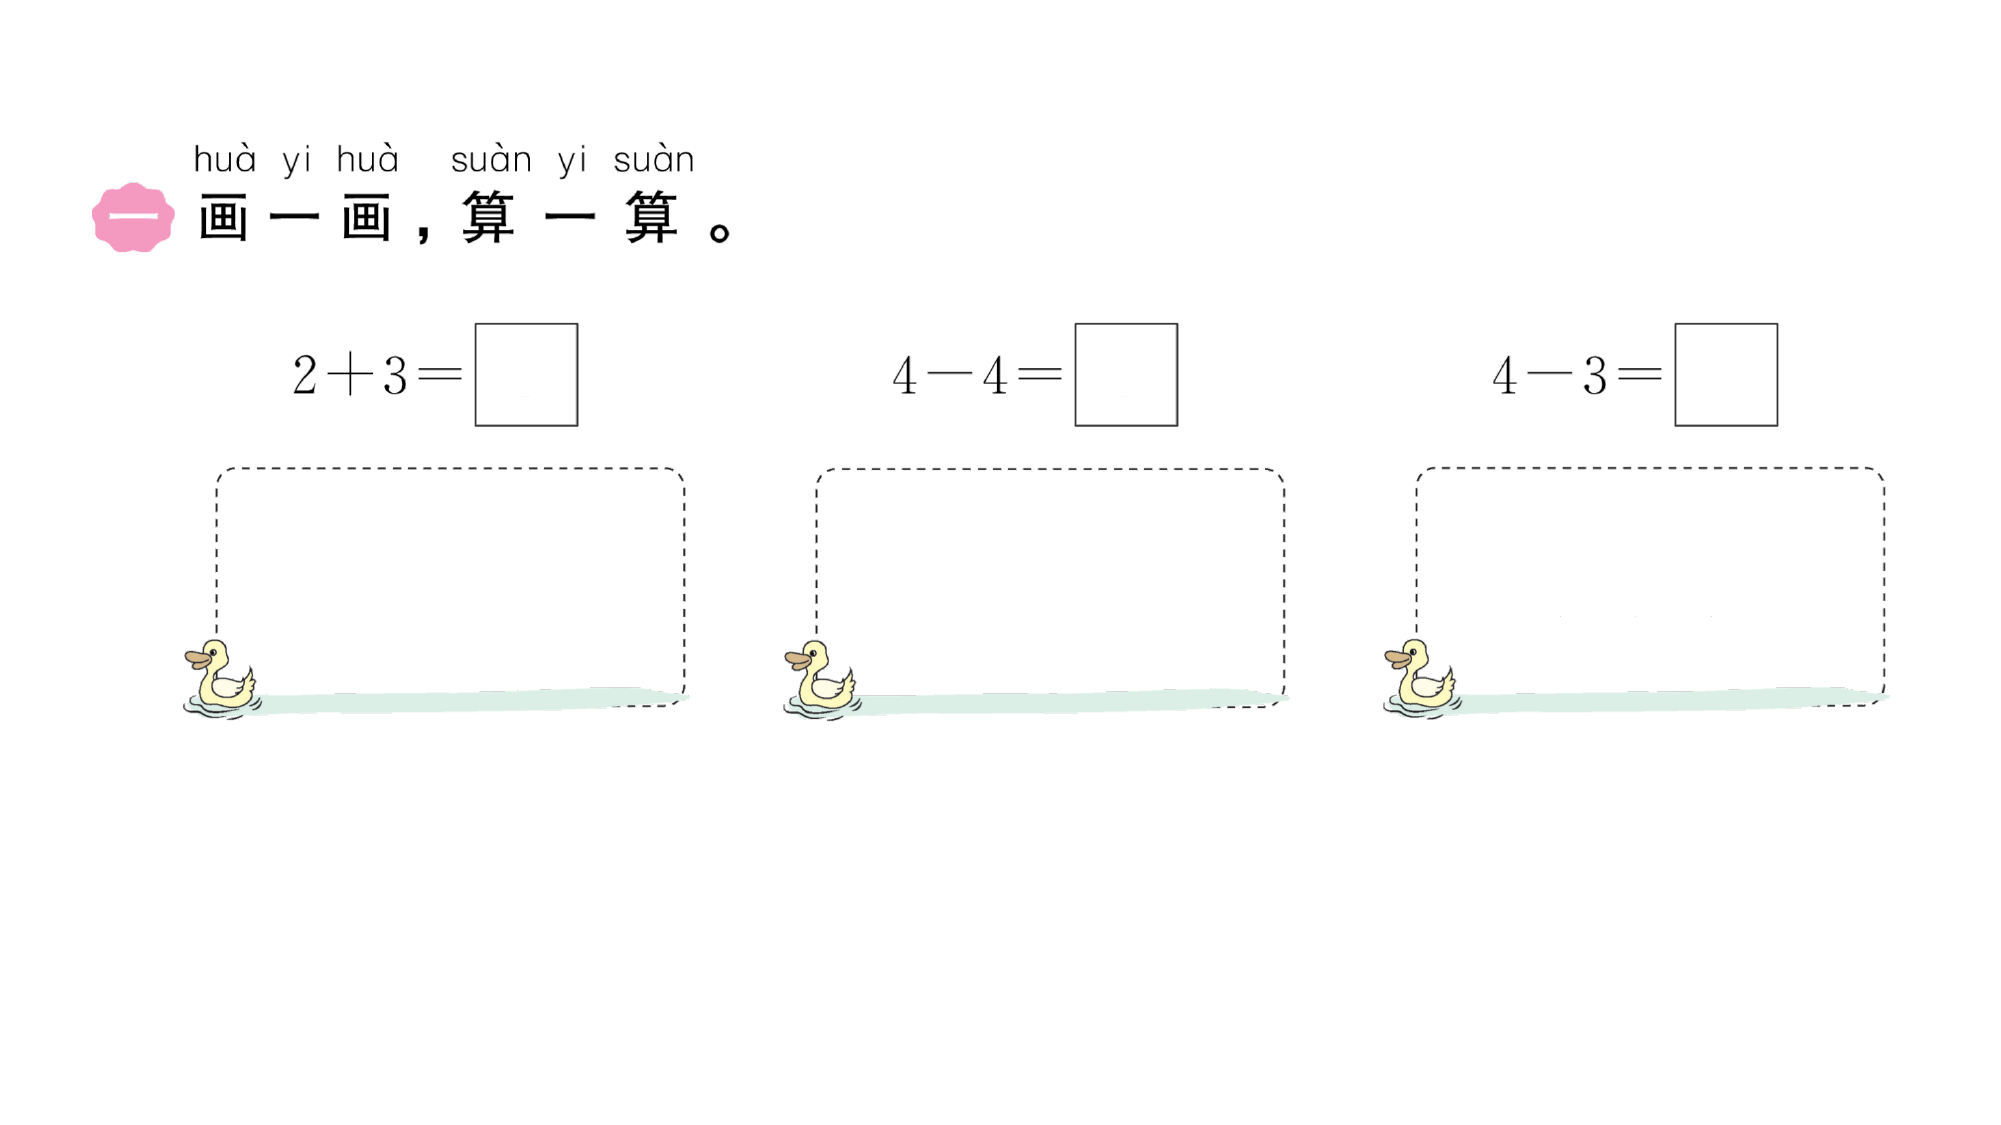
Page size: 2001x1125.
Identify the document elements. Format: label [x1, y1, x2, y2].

picture [88, 118, 1979, 754]
